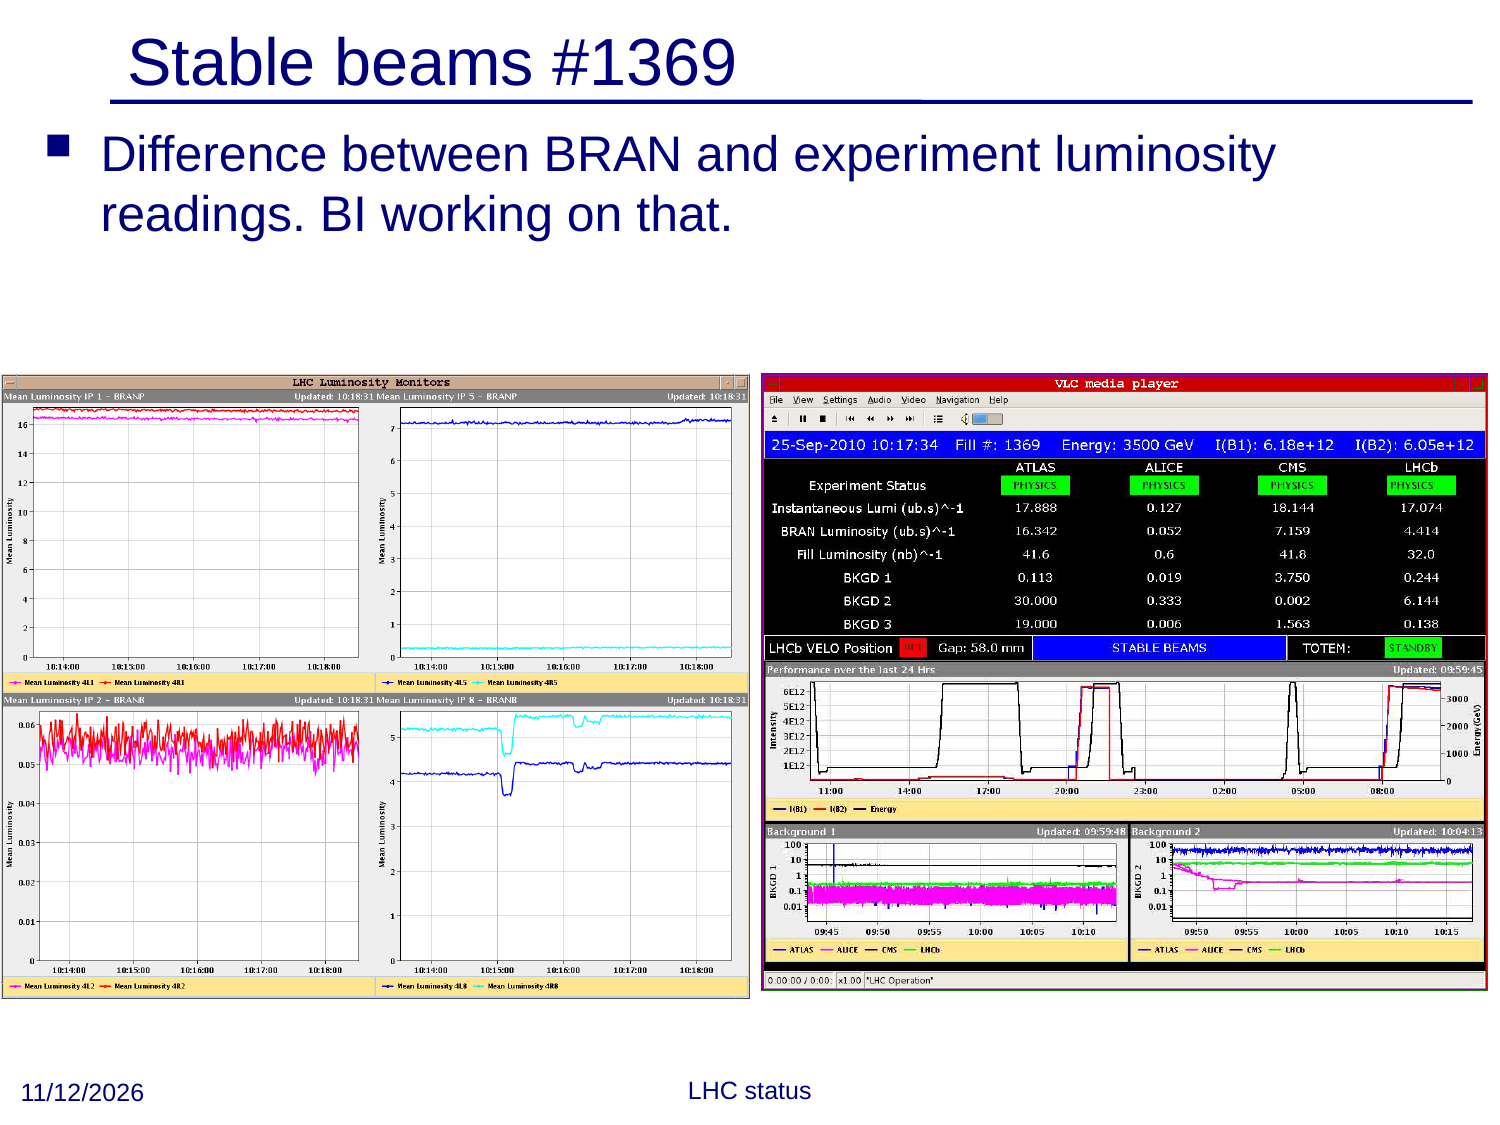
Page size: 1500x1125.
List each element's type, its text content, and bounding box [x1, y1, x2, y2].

picture [0, 373, 751, 999]
picture [761, 373, 1488, 992]
list Difference between BRAN and experiment luminosity readings. BI working on that. [29, 113, 1380, 380]
footer LHC status [512, 1070, 988, 1113]
title Stable beams #1369 [111, 15, 1463, 103]
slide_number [5, 1070, 356, 1115]
